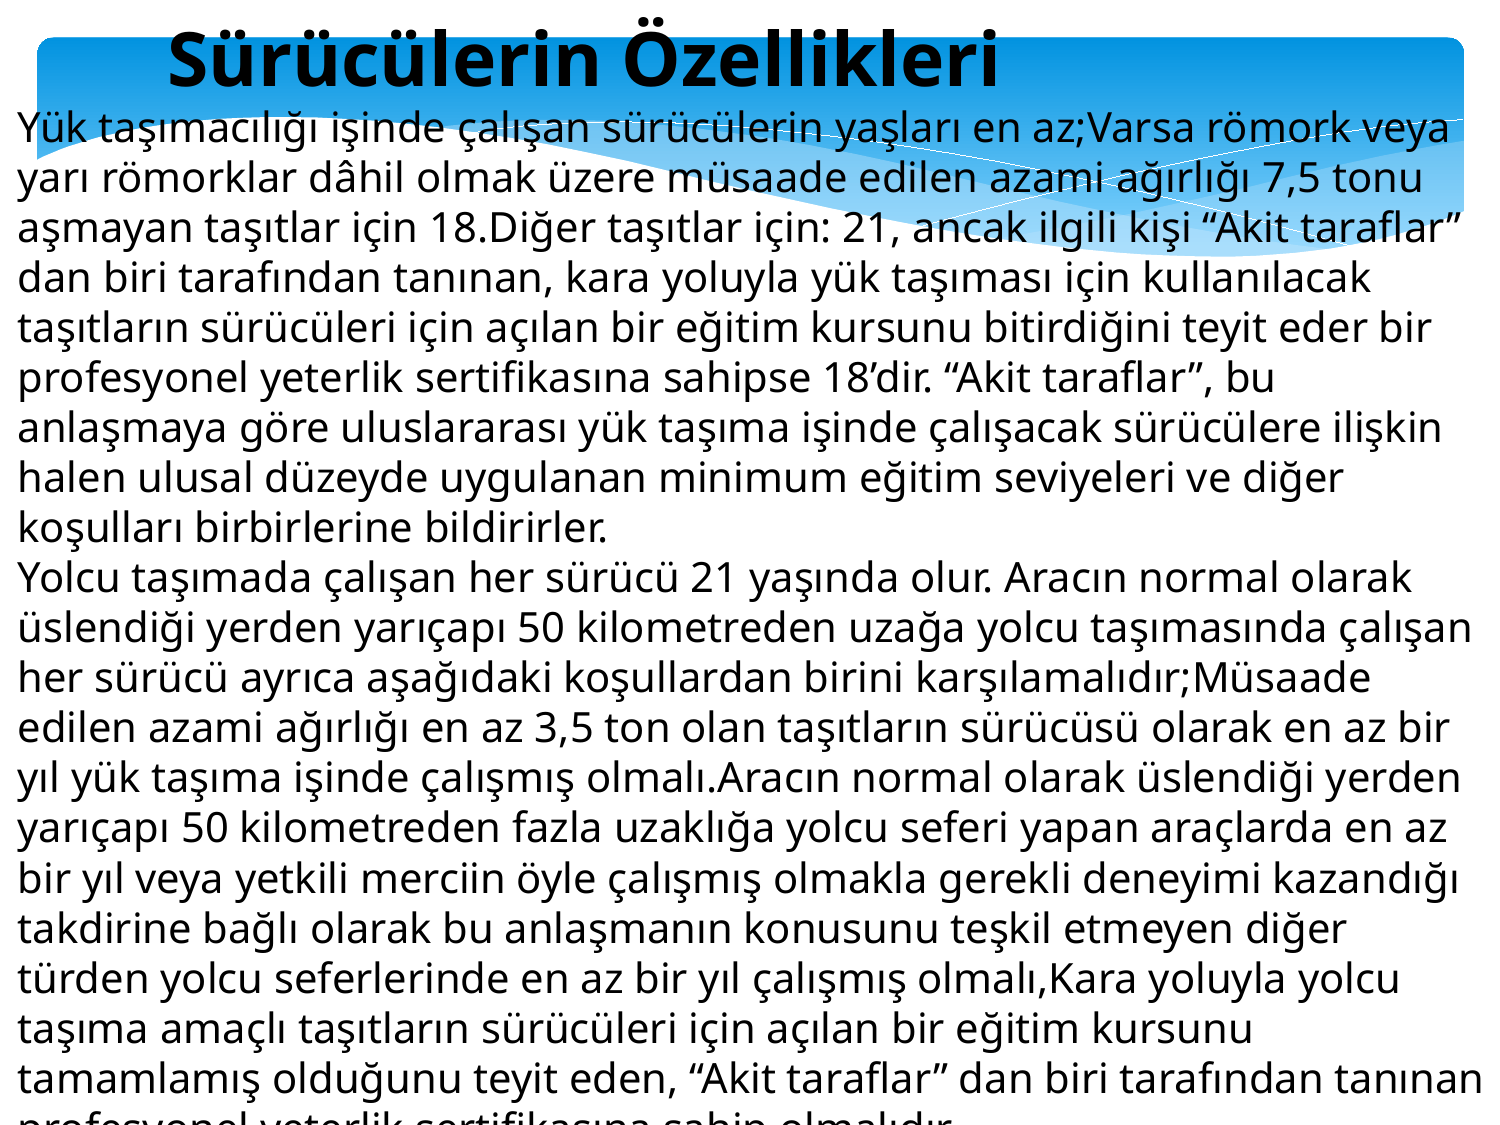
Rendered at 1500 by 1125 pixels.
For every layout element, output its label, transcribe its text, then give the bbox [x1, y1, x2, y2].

text_box Sürücülerin Özellikleri Yük taşımacılığı işinde çalışan sürücülerin yaşları en az;Varsa römork veya yarı römorklar dâhil olmak üzere müsaade edilen azami ağırlığı 7,5 tonu aşmayan taşıtlar için 18.Diğer taşıtlar için: 21, ancak ilgili kişi “Akit taraflar” dan biri tarafından tanınan, kara yoluyla yük taşıması için kullanılacak taşıtların sürücüleri için açılan bir eğitim kursunu bitirdiğini teyit eder bir profesyonel yeterlik sertifikasına sahipse 18’dir. “Akit taraflar”, bu anlaşmaya göre uluslararası yük taşıma işinde çalışacak sürücülere ilişkin halen ulusal düzeyde uygulanan minimum eğitim seviyeleri ve diğer koşulları birbirlerine bildirirler. Yolcu taşımada çalışan her sürücü 21 yaşında olur. Aracın normal olarak üslendiği yerden yarıçapı 50 kilometreden uzağa yolcu taşımasında çalışan her sürücü ayrıca aşağıdaki koşullardan birini karşılamalıdır;Müsaade edilen azami ağırlığı en az 3,5 ton olan taşıtların sürücüsü olarak en az bir yıl yük taşıma işinde çalışmış olmalı.Aracın normal olarak üslendiği yerden yarıçapı 50 kilometreden fazla uzaklığa yolcu seferi yapan araçlarda en az bir yıl veya yetkili merciin öyle çalışmış olmakla gerekli deneyimi kazandığı takdirine bağlı olarak bu anlaşmanın konusunu teşkil etmeyen diğer türden yolcu seferlerinde en az bir yıl çalışmış olmalı,Kara yoluyla yolcu taşıma amaçlı taşıtların sürücüleri için açılan bir eğitim kursunu tamamlamış olduğunu teyit eden, “Akit taraflar” dan biri tarafından tanınan profesyonel yeterlik sertifikasına sahip olmalıdır. [2, 3, 1500, 1125]
